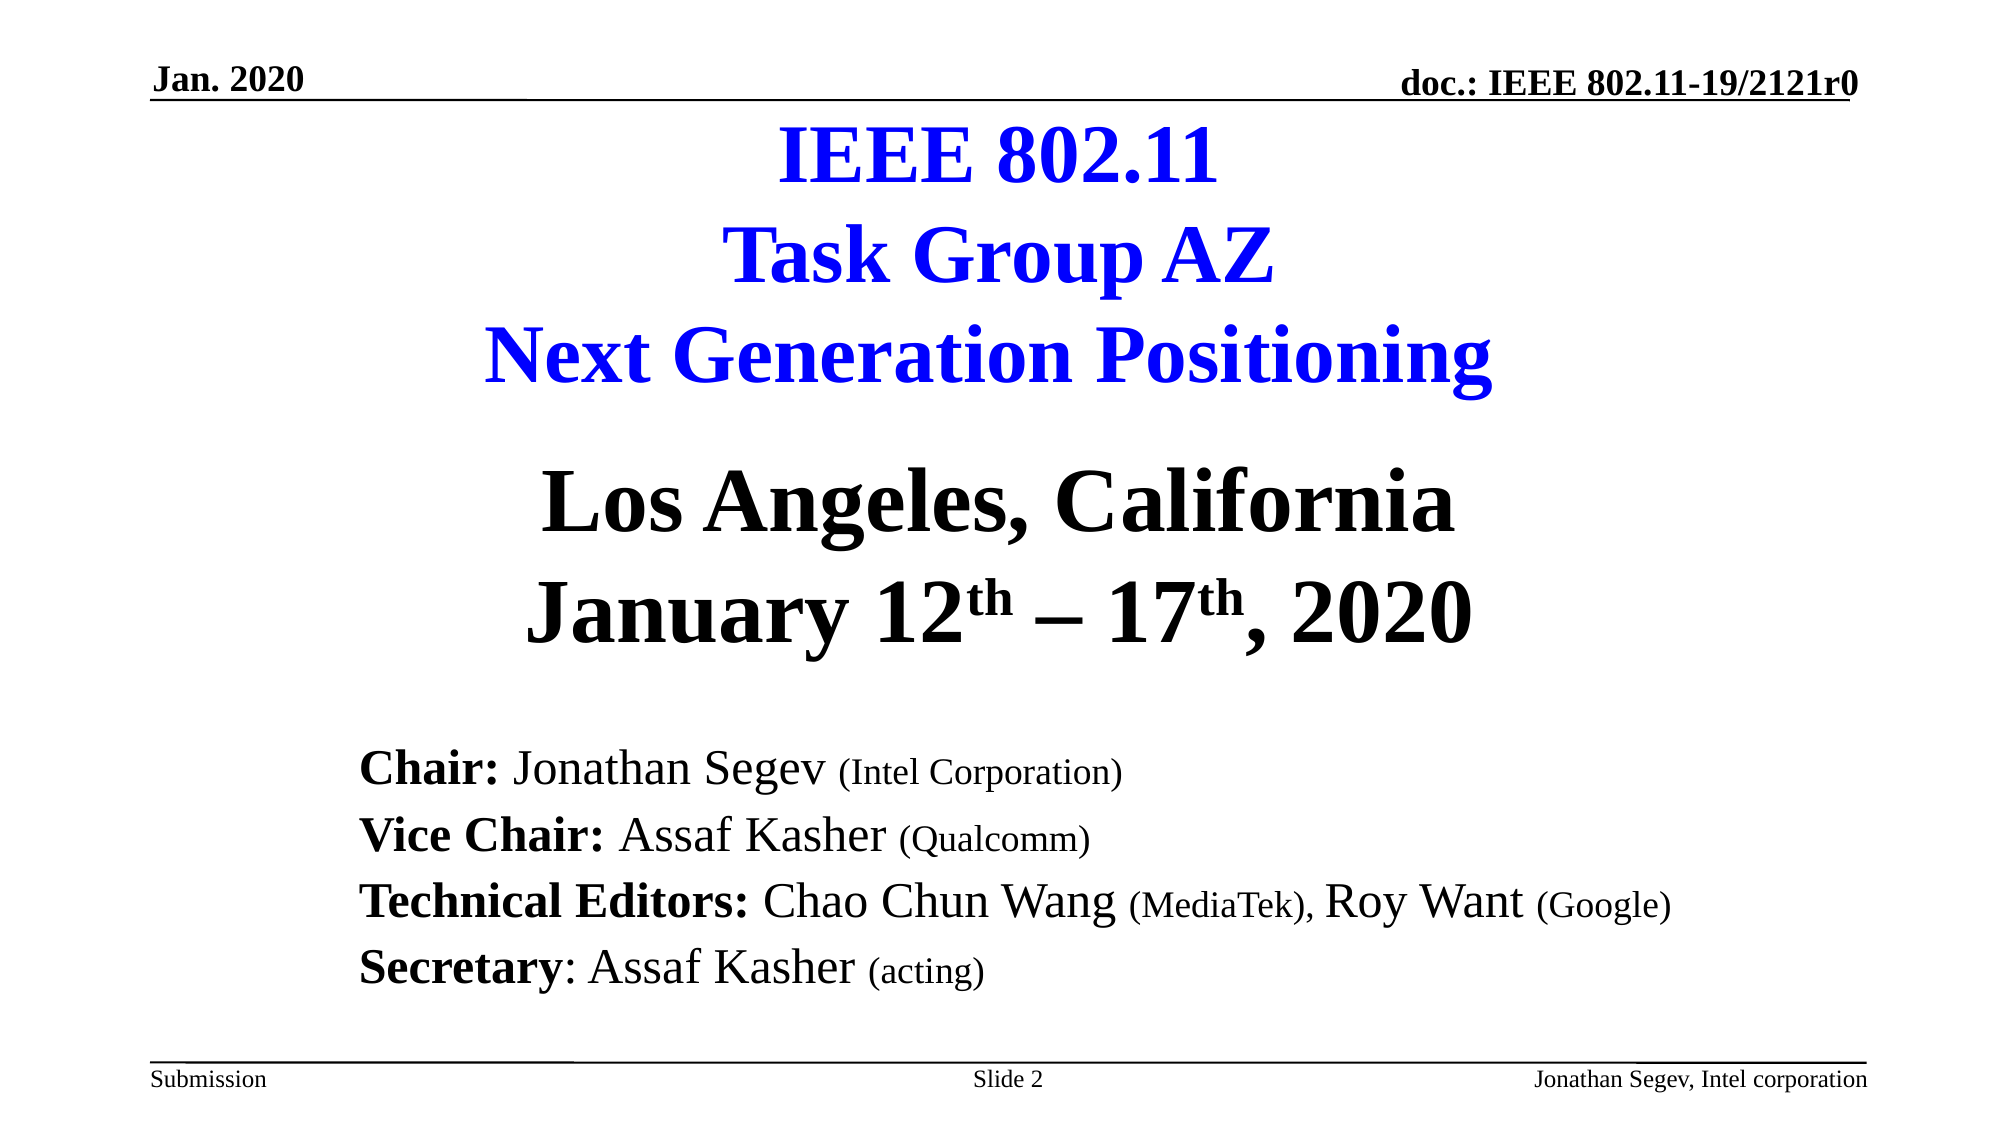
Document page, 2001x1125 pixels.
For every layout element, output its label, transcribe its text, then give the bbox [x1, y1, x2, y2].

title IEEE 802.11 Task Group AZ Next Generation Positioning [149, 112, 1850, 386]
slide_number Slide 2 [950, 1061, 1067, 1123]
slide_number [152, 54, 563, 100]
footer Jonathan Segev, Intel corporation [1171, 1061, 1869, 1093]
list Los Angeles, California January 12th – 17th, 2020 Chair: Jonathan Segev (Intel Corporation) Vice Chair: Assaf Kasher (Qualcomm) Technical Editors: Chao Chun Wang (MediaTek), Roy Want (Google) Secretary: Assaf Kasher (acting) [149, 444, 1850, 1000]
